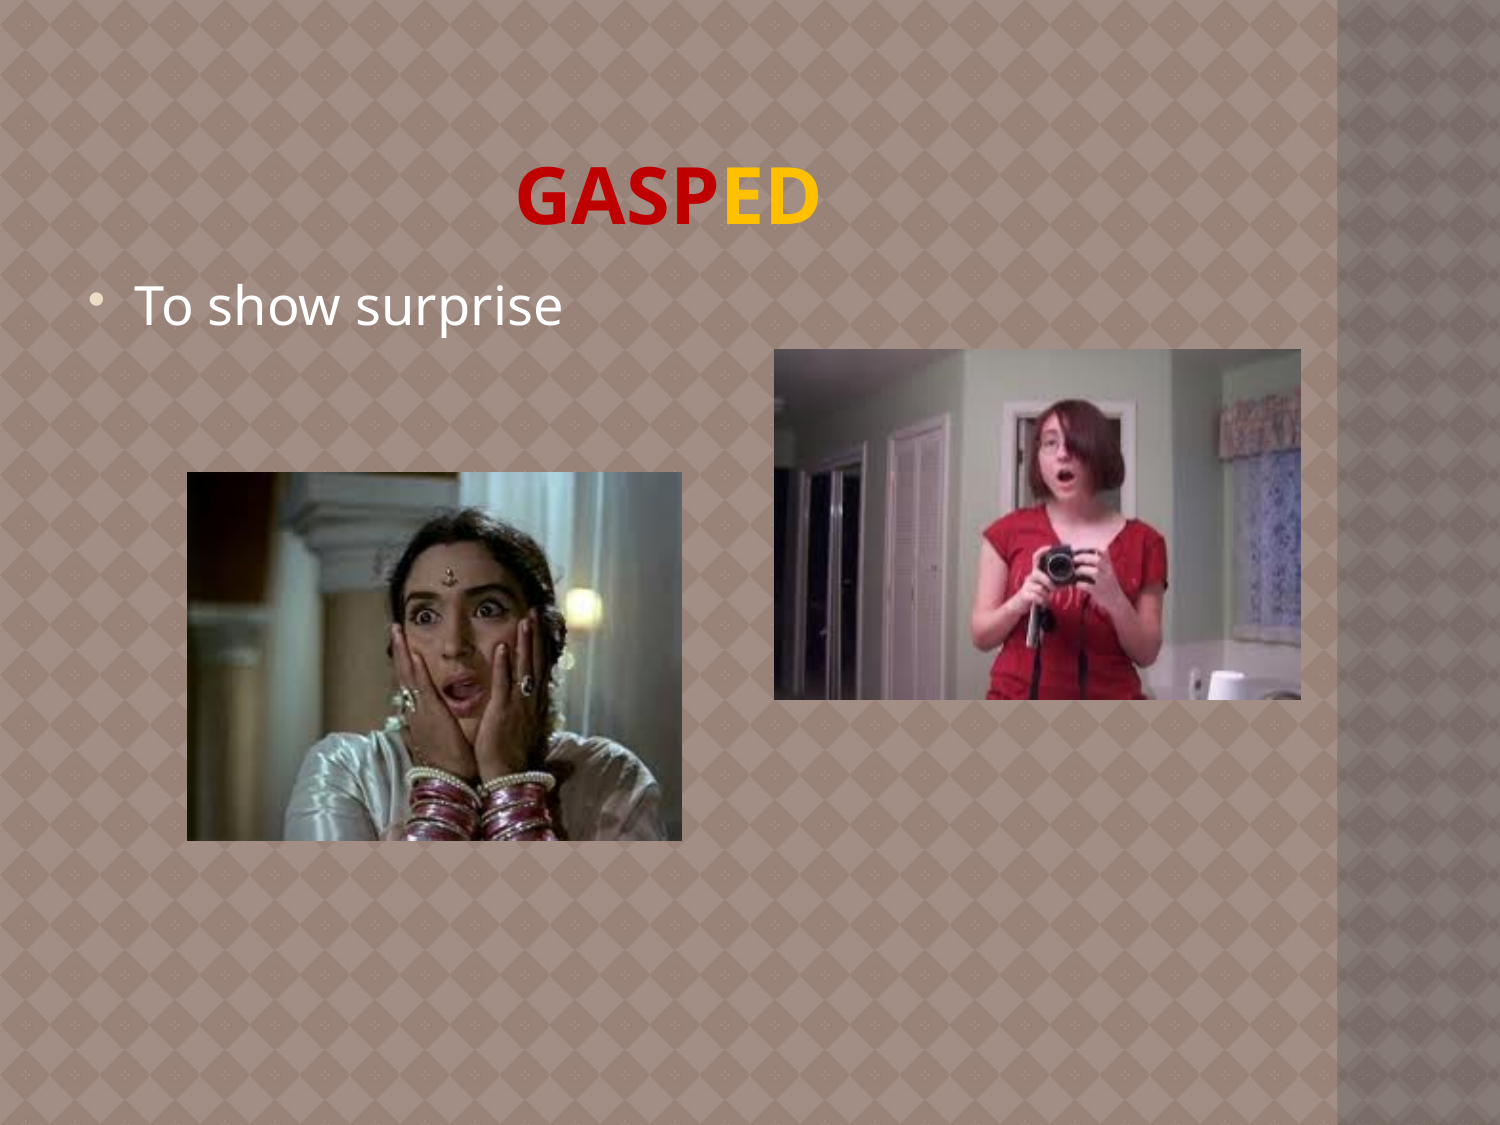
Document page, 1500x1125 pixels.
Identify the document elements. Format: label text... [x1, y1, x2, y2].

picture [187, 471, 682, 841]
title gasped [75, 52, 1263, 240]
picture [774, 349, 1302, 701]
list To show surprise [75, 264, 1263, 1059]
